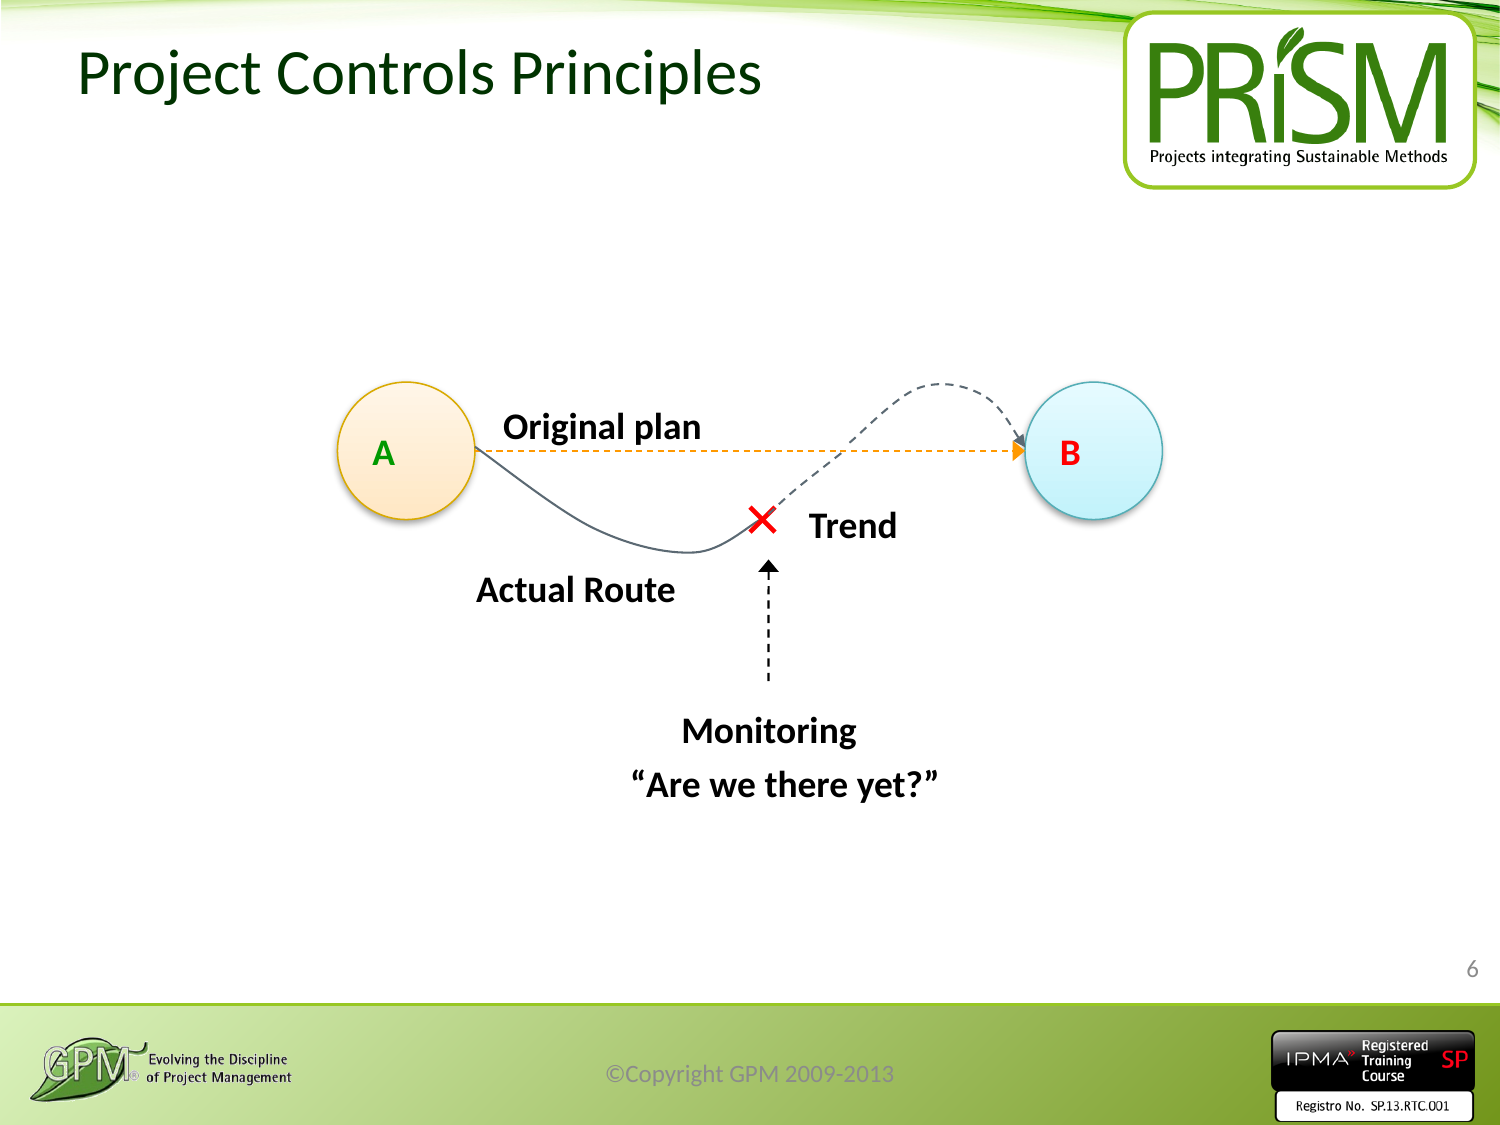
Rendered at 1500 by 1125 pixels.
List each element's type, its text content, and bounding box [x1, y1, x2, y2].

title Project Controls Principles [62, 0, 1113, 138]
picture [24, 1031, 293, 1111]
slide_number 6 [1144, 937, 1495, 998]
footer ©Copyright GPM 2009-2013 [512, 1042, 988, 1103]
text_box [337, 379, 1163, 814]
picture [1271, 1030, 1475, 1122]
picture [2, 0, 1499, 159]
picture [1137, 24, 1454, 171]
